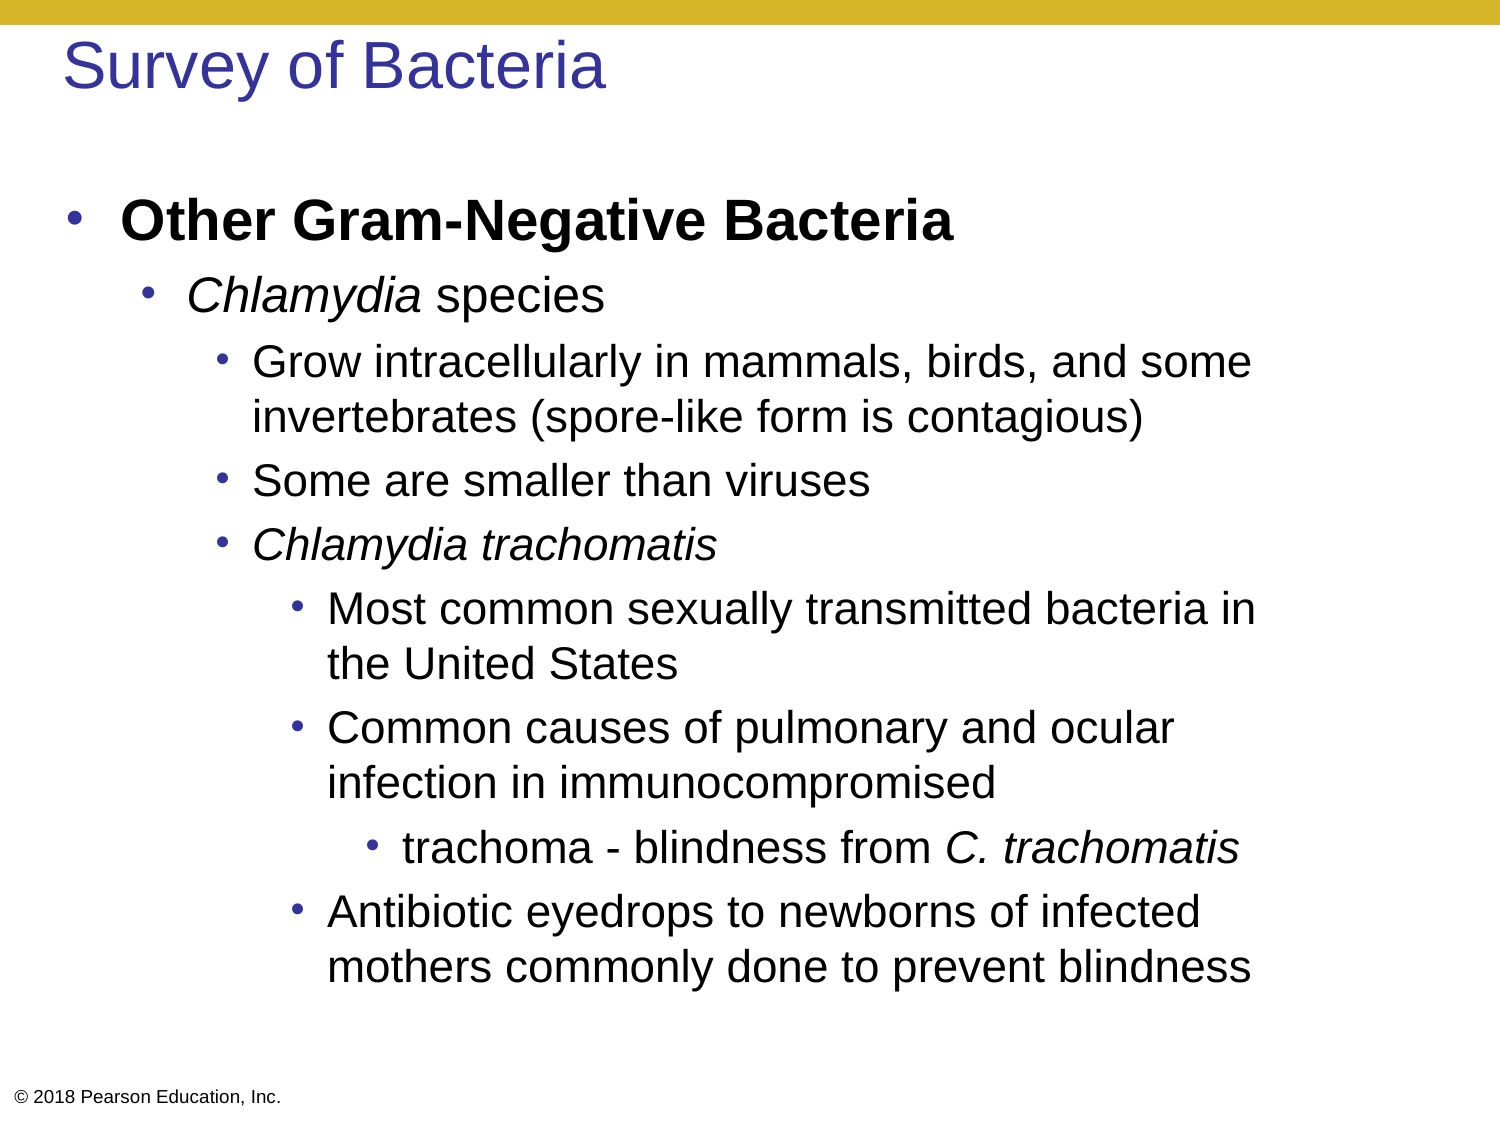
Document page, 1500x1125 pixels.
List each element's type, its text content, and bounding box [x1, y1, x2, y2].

title Survey of Bacteria [0, 14, 1500, 111]
list Other Gram-Negative Bacteria Chlamydia species Grow intracellularly in mammals, birds, and some invertebrates (spore-like form is contagious) Some are smaller than viruses Chlamydia trachomatis Most common sexually transmitted bacteria in the United States Common causes of pulmonary and ocular infection in immunocompromised trachoma - blindness from C. trachomatis Antibiotic eyedrops to newborns of infected mothers commonly done to prevent blindness [49, 174, 1313, 1063]
